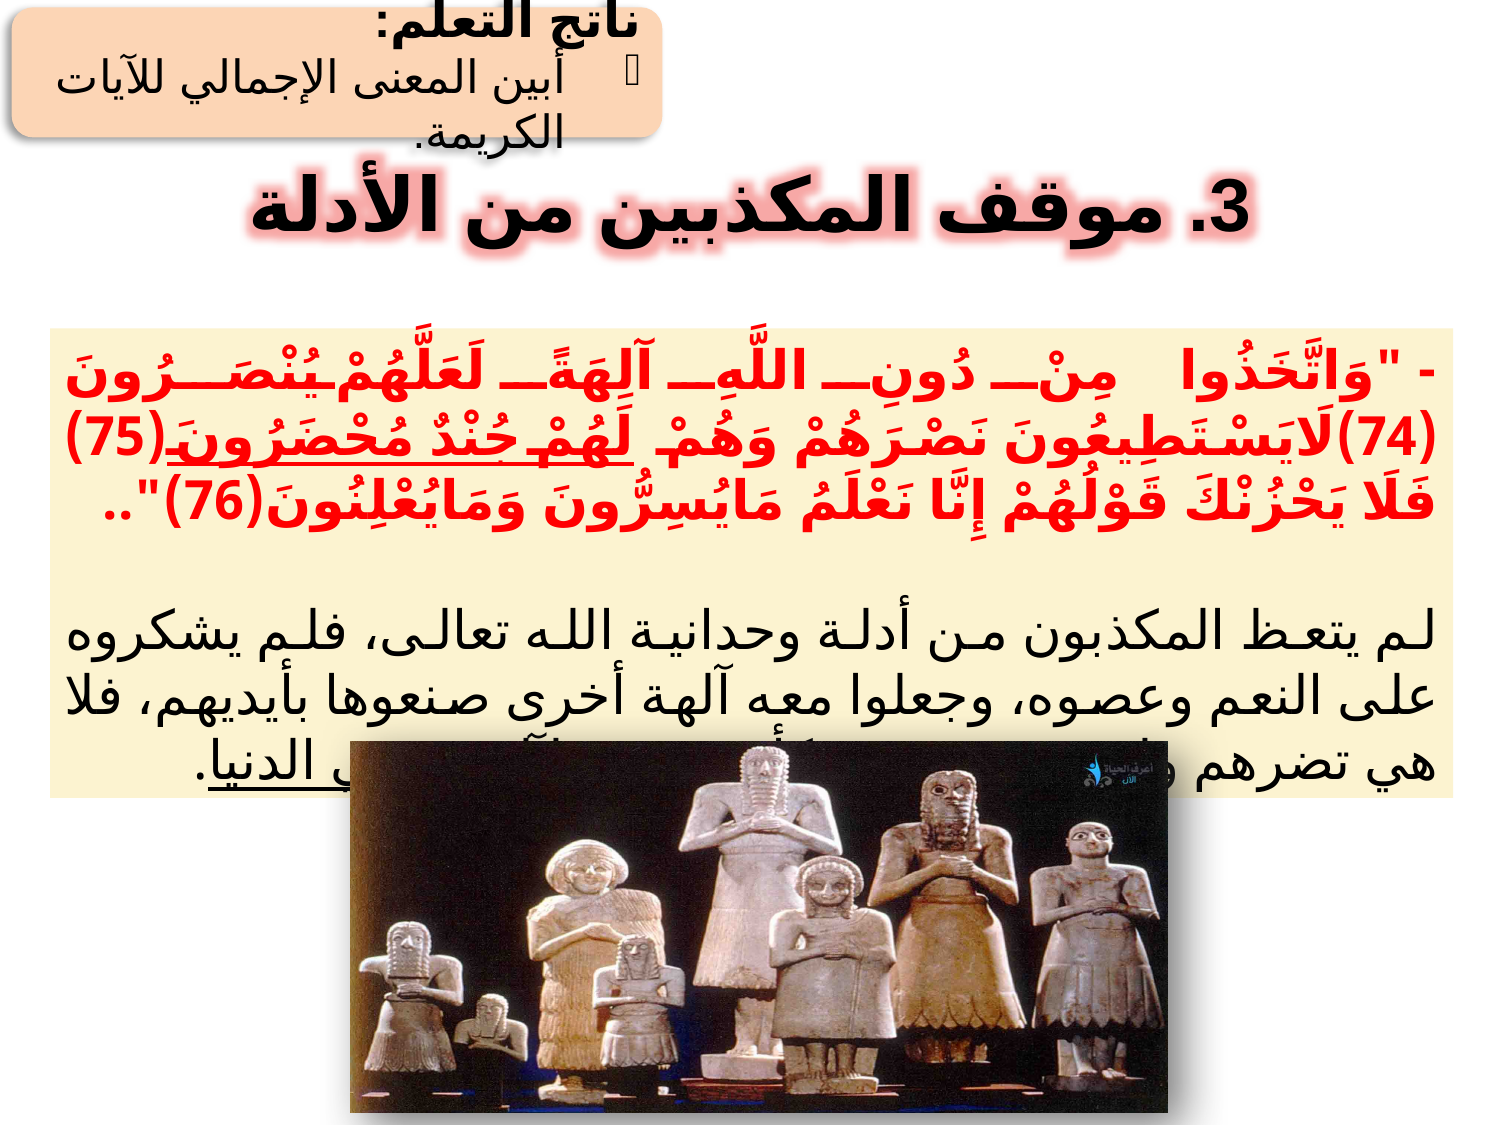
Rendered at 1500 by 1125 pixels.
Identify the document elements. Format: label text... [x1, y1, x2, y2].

text_box - "وَاتَّخَذُوا مِنْ دُونِ اللَّهِ آلِهَةً لَعَلَّهُمْ يُنْصَرُونَ (74)لَايَسْتَطِيعُونَ نَصْرَهُمْ وَهُمْ لَهُمْ جُنْدٌ مُحْضَرُونَ(75) فَلَا يَحْزُنْكَ قَوْلُهُمْ إِنَّا نَعْلَمُ مَايُسِرُّونَ وَمَايُعْلِنُونَ(76)".. لم يتعظ المكذبون من أدلة وحدانية الله تعالى، فلم يشكروه على النعم وعصوه، وجعلوا معه آلهة أخرى صنعوها بأيديهم، فلا هي تضرهم ولا هي تنفعهم، فكأنهم جنود لآلهتهم في الدنيا. [50, 328, 1454, 798]
picture [349, 740, 1168, 1113]
text_box ناتج التعلم: أبين المعنى الإجمالي للآيات الكريمة. [9, 5, 665, 140]
text_box 3. موقف المكذبين من الأدلة [234, 149, 1266, 254]
